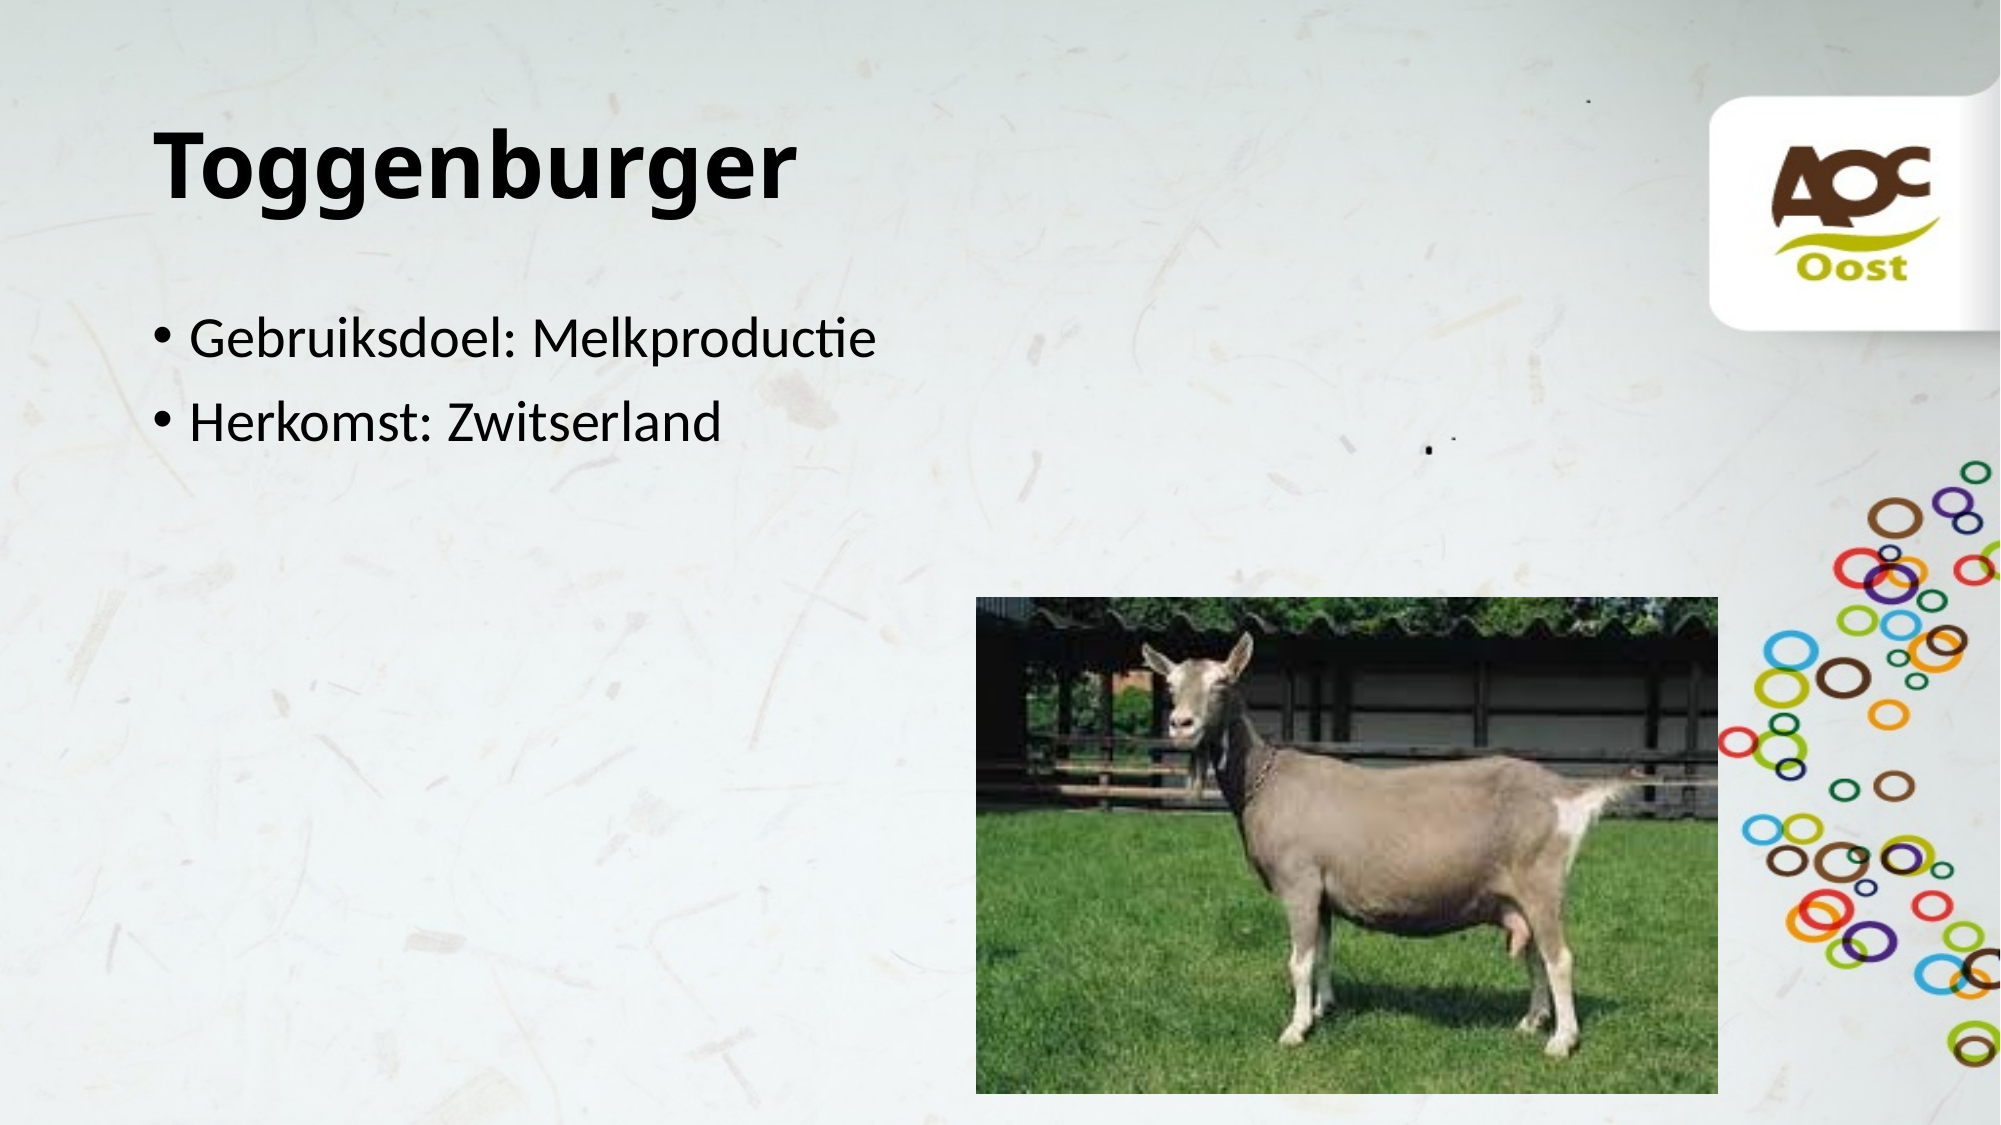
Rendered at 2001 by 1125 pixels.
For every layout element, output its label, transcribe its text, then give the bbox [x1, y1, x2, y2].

title Toggenburger [137, 59, 1863, 278]
picture [0, 0, 2001, 1125]
list Gebruiksdoel: Melkproductie Herkomst: Zwitserland [137, 299, 1863, 1014]
